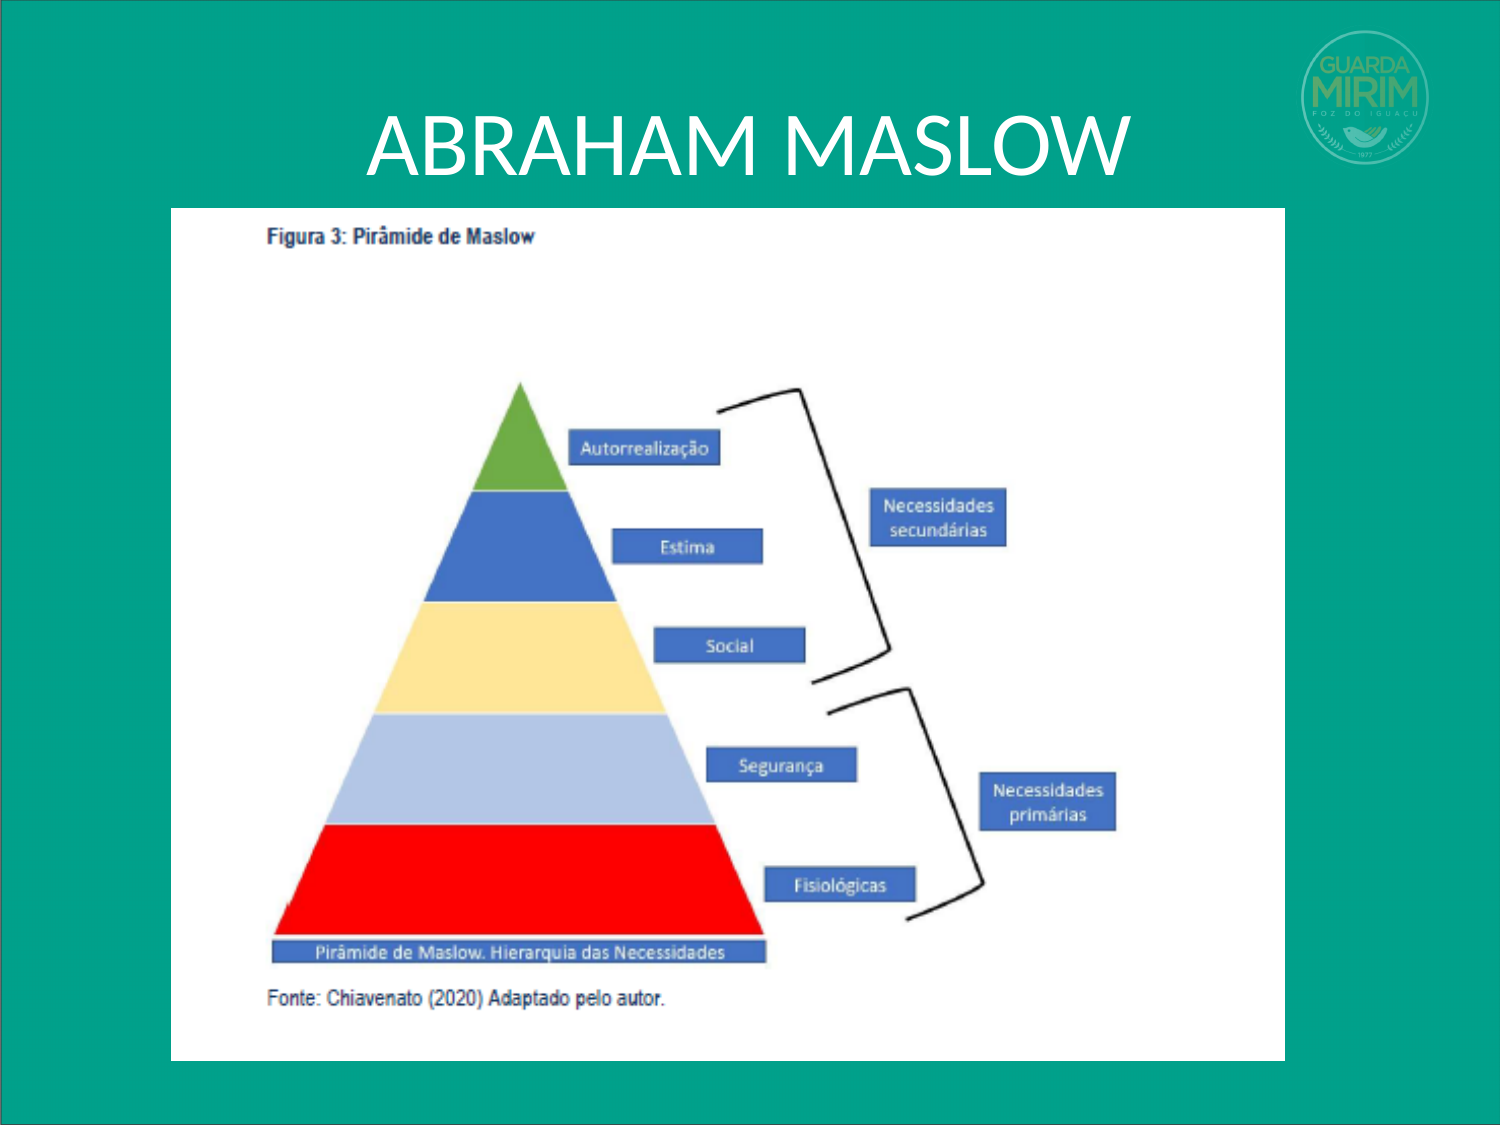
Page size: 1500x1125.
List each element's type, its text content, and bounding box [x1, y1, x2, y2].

title ABRAHAM MASLOW [75, 45, 1425, 233]
picture [0, 0, 1500, 1125]
